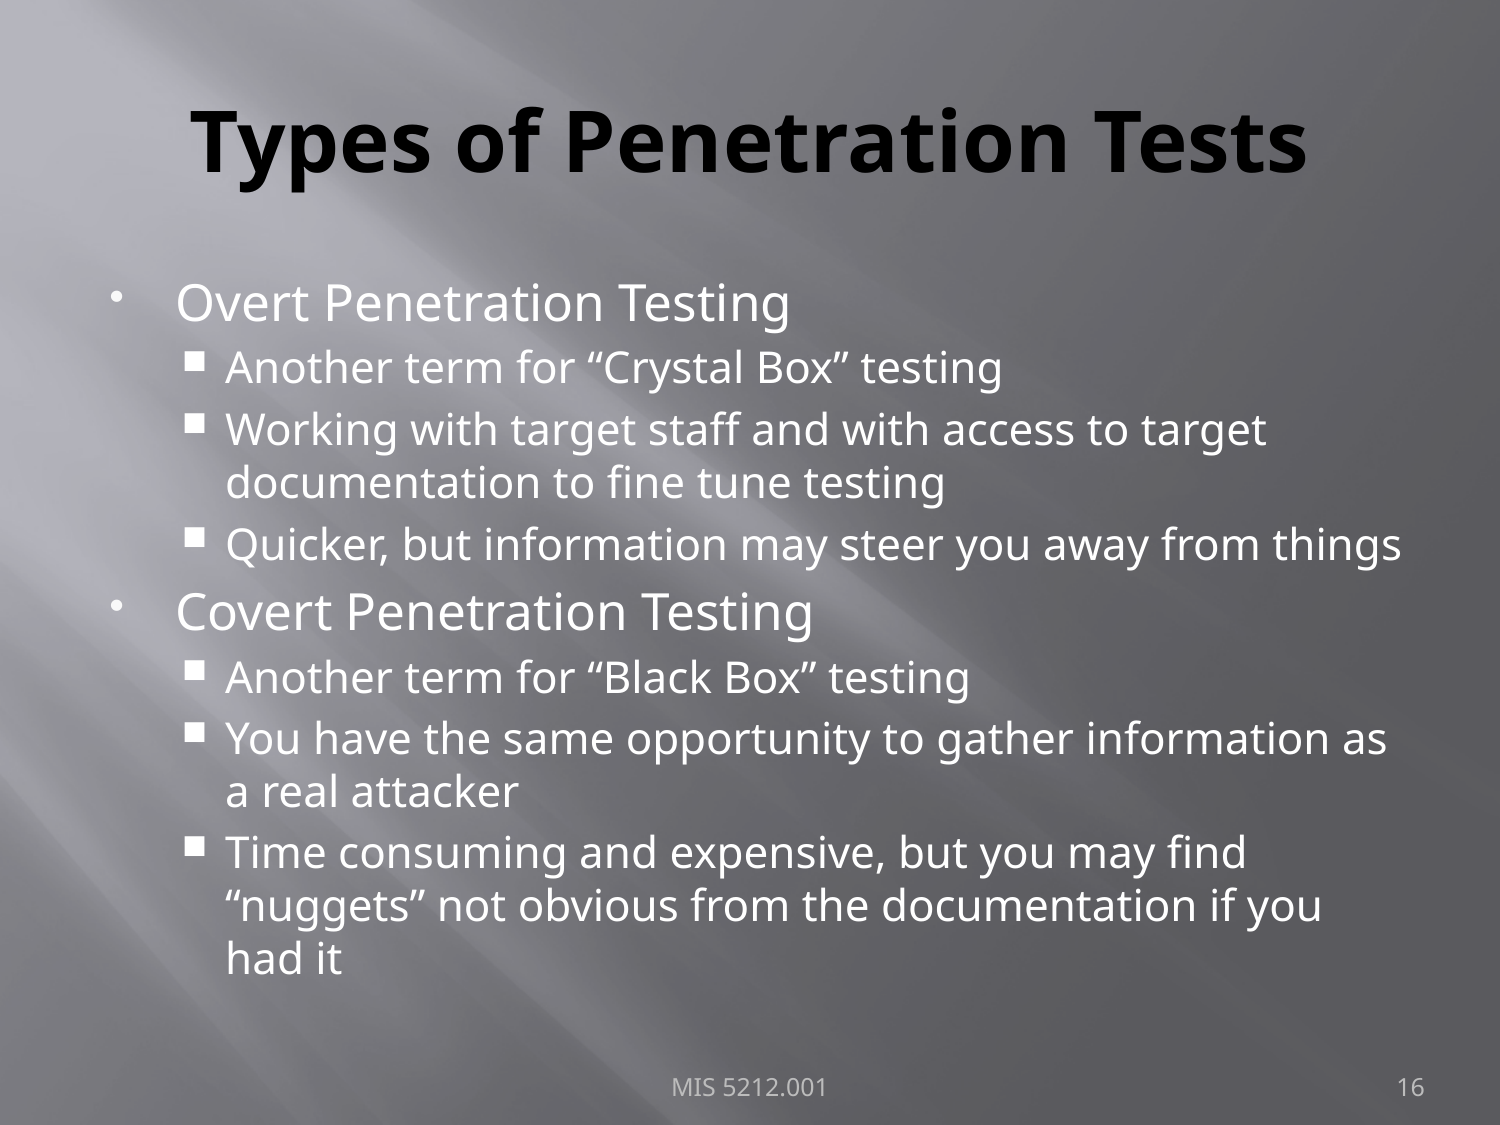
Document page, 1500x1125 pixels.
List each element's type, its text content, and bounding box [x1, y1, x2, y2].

slide_number 16 [1299, 1052, 1425, 1113]
title Types of Penetration Tests [75, 45, 1425, 233]
list Overt Penetration Testing Another term for “Crystal Box” testing Working with target staff and with access to target documentation to fine tune testing Quicker, but information may steer you away from things Covert Penetration Testing Another term for “Black Box” testing You have the same opportunity to gather information as a real attacker Time consuming and expensive, but you may find “nuggets” not obvious from the documentation if you had it [75, 262, 1425, 1035]
footer MIS 5212.001 [512, 1052, 988, 1113]
